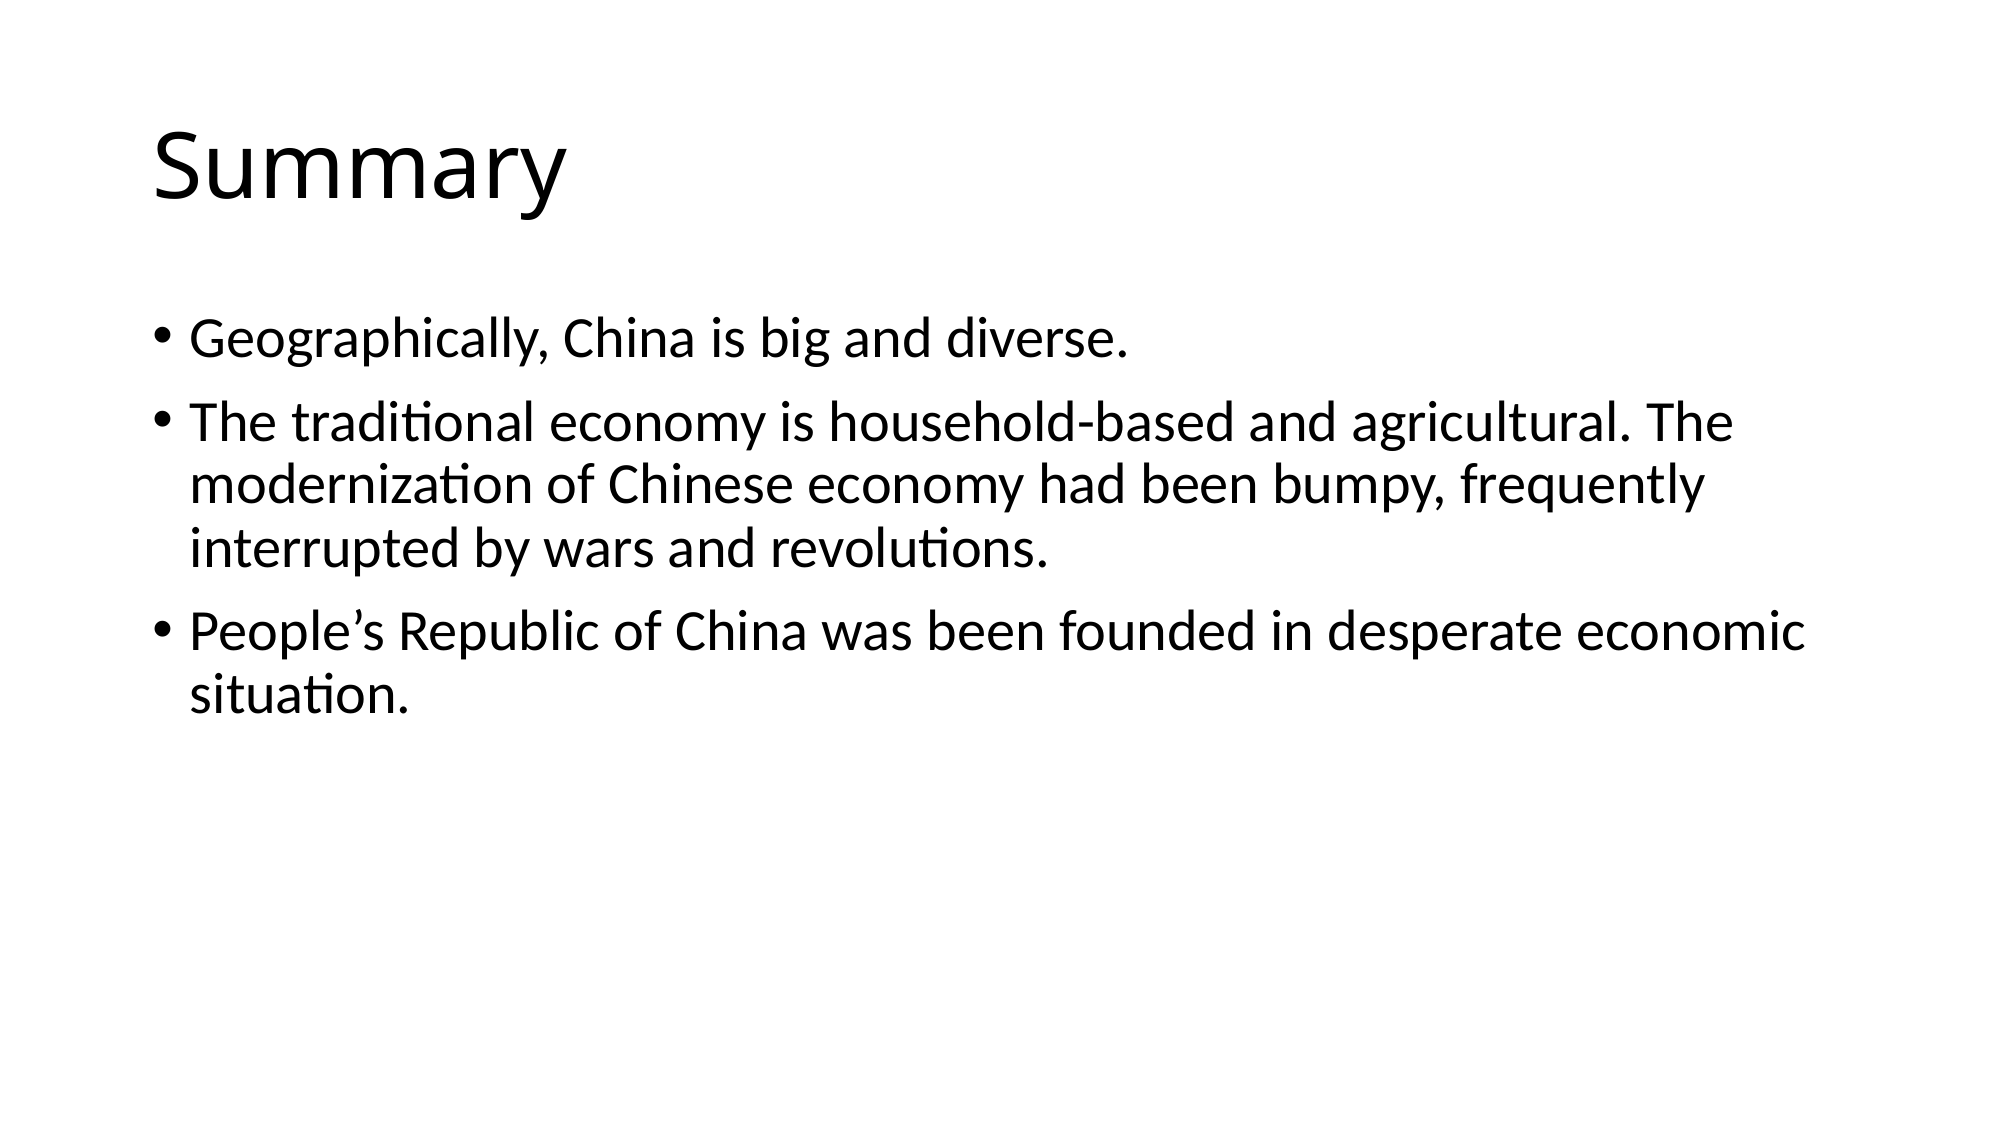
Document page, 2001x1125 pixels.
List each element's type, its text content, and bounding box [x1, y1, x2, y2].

list Geographically, China is big and diverse. The traditional economy is household-based and agricultural. The modernization of Chinese economy had been bumpy, frequently interrupted by wars and revolutions. People’s Republic of China was been founded in desperate economic situation. [137, 299, 1863, 1014]
title Summary [137, 59, 1863, 278]
